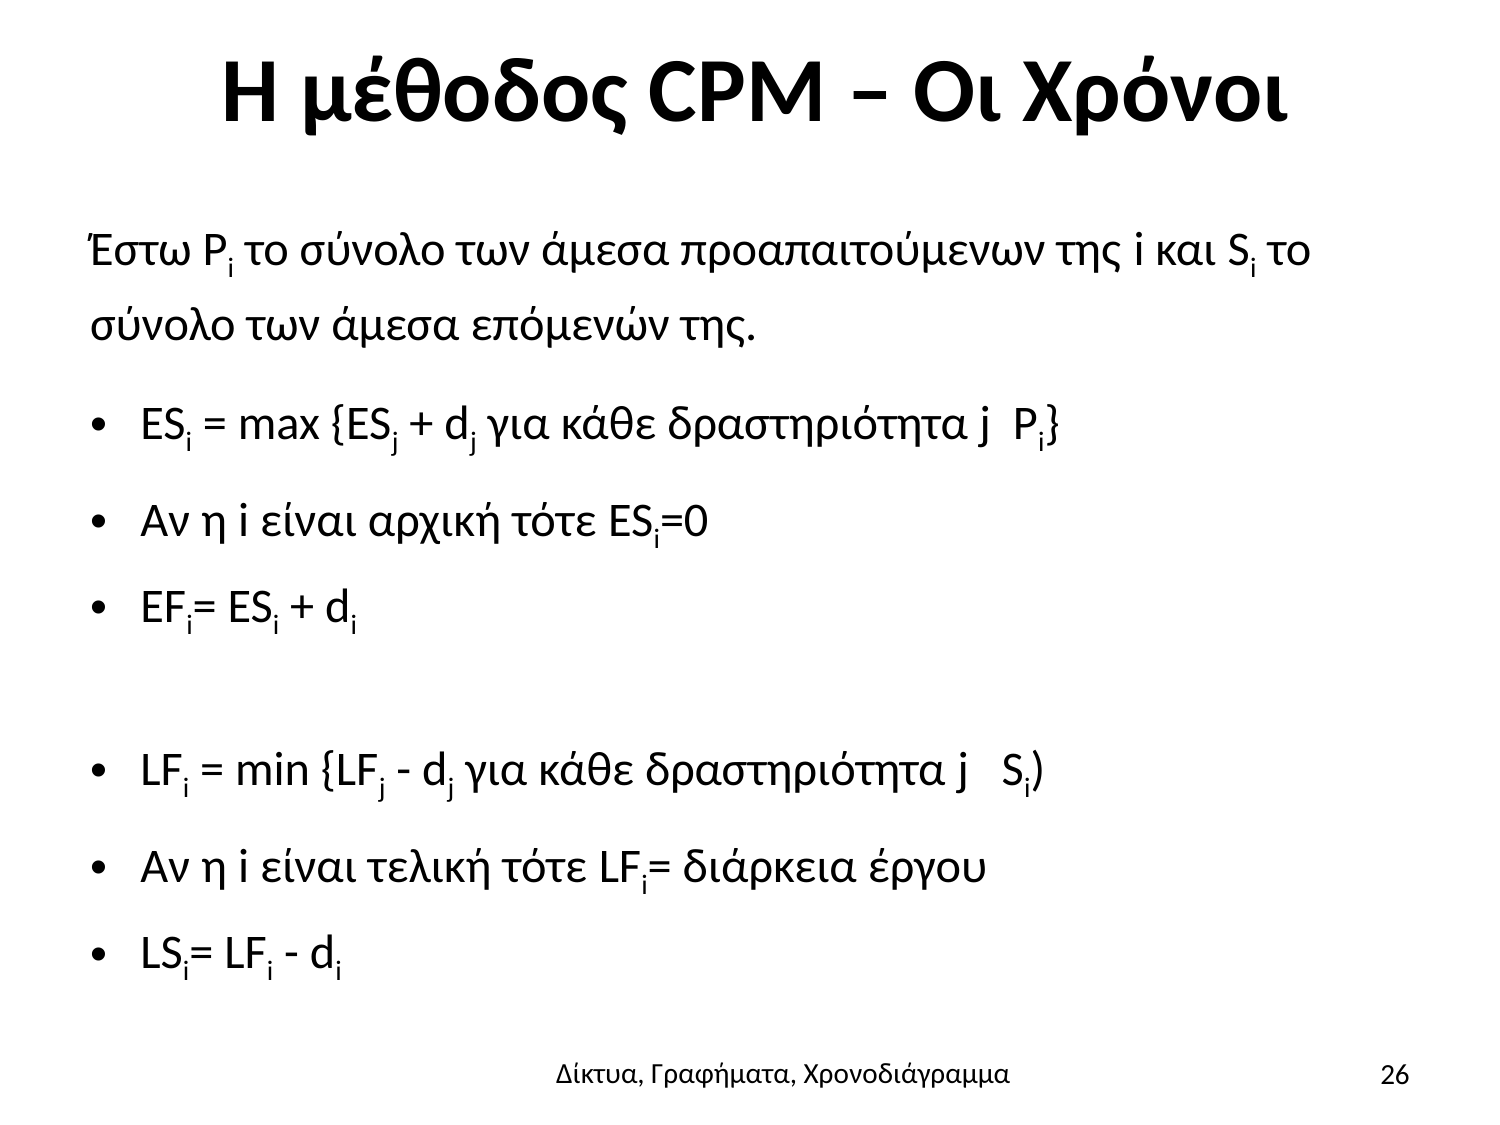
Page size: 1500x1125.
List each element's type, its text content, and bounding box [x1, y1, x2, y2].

slide_number 26 [1074, 1042, 1425, 1103]
text_box Δίκτυα, Γραφήματα, Χρονοδιάγραμμα [521, 1046, 1046, 1125]
title Η μέθοδος CPM – Οι Χρόνοι [76, 0, 1436, 172]
